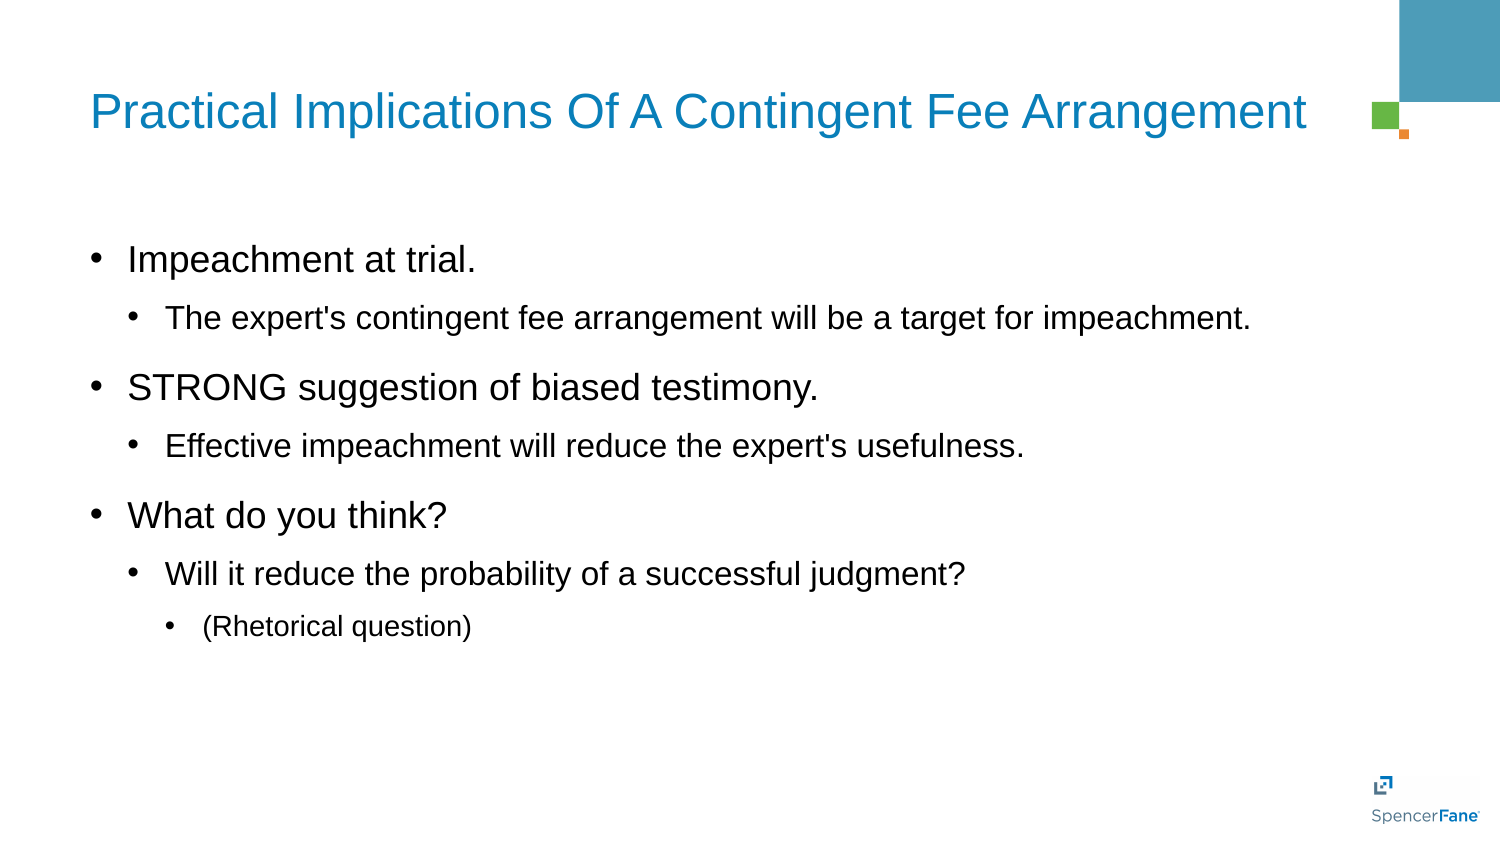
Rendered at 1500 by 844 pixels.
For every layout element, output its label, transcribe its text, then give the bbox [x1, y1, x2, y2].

list Impeachment at trial. The expert's contingent fee arrangement will be a target for impeachment. STRONG suggestion of biased testimony. Effective impeachment will reduce the expert's usefulness. What do you think? Will it reduce the probability of a successful judgment? (Rhetorical question) [75, 221, 1425, 754]
title Practical Implications Of A Contingent Fee Arrangement [75, 56, 1337, 161]
picture [1372, 776, 1480, 824]
